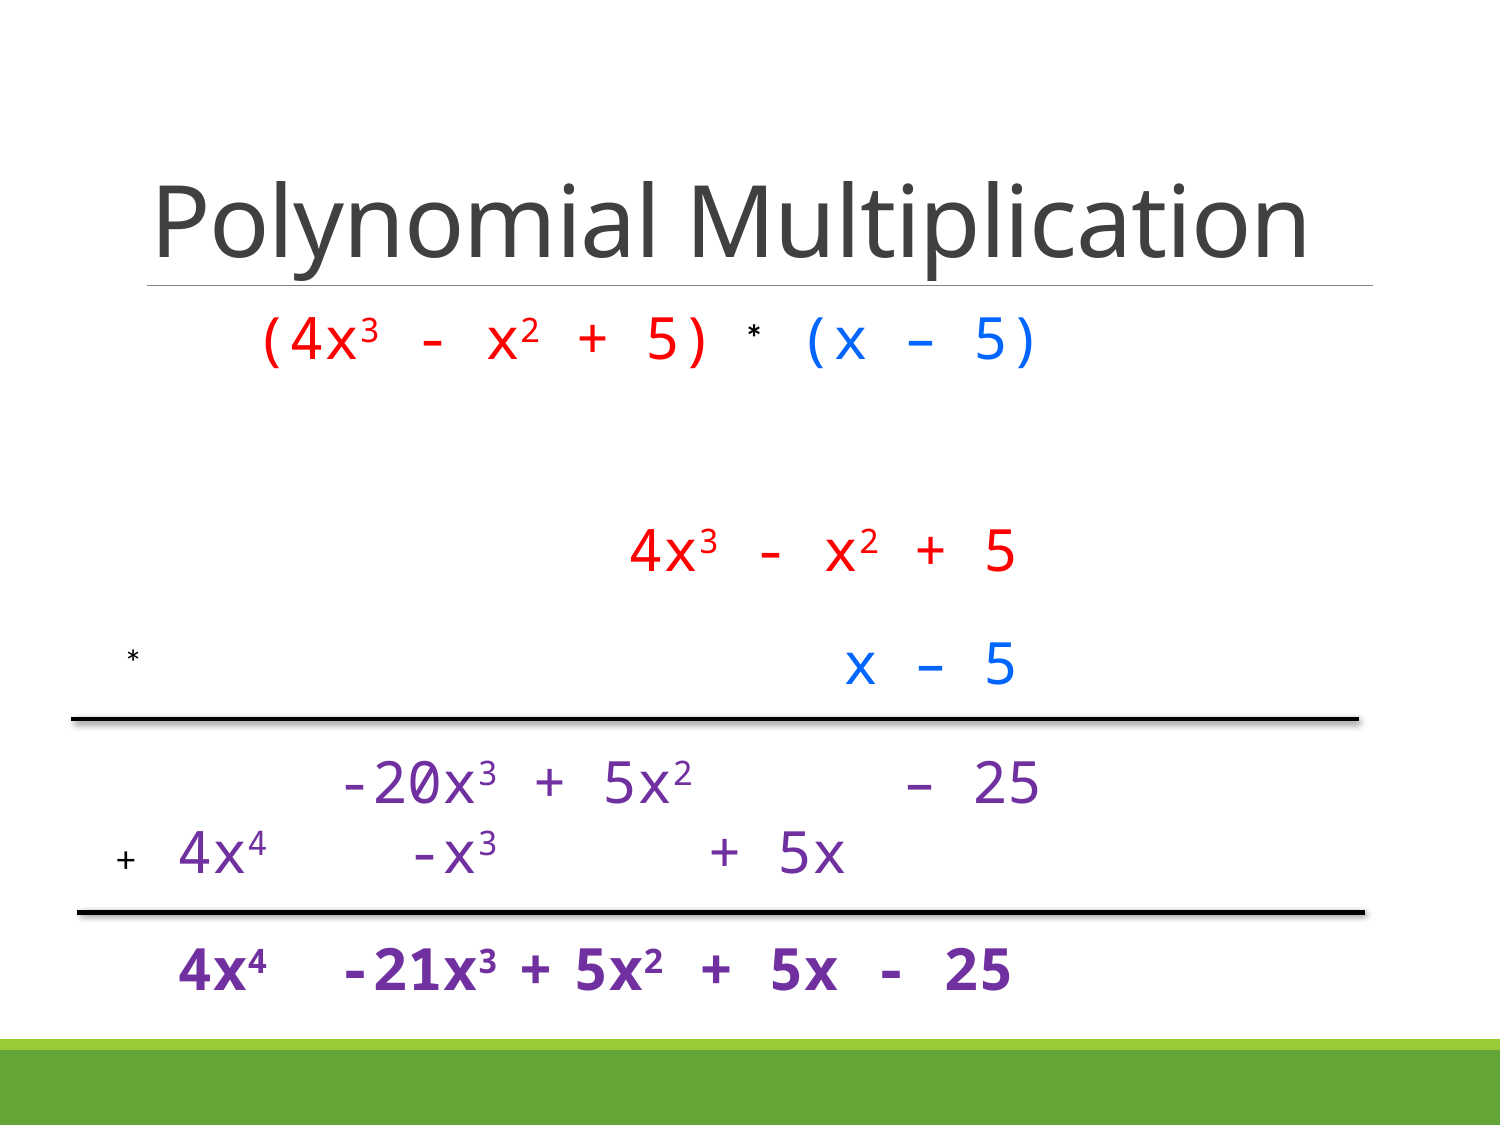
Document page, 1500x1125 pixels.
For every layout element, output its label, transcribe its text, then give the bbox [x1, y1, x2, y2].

title Polynomial Multiplication [135, 47, 1373, 285]
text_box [70, 293, 1360, 720]
text_box -20x3 + 5x2 – 25 4x4 -x3 + 5x [162, 737, 1323, 893]
text_box 4x4 -21x3 + 5x2 + 5x - 25 [162, 924, 1323, 1010]
text_box + [101, 827, 151, 887]
